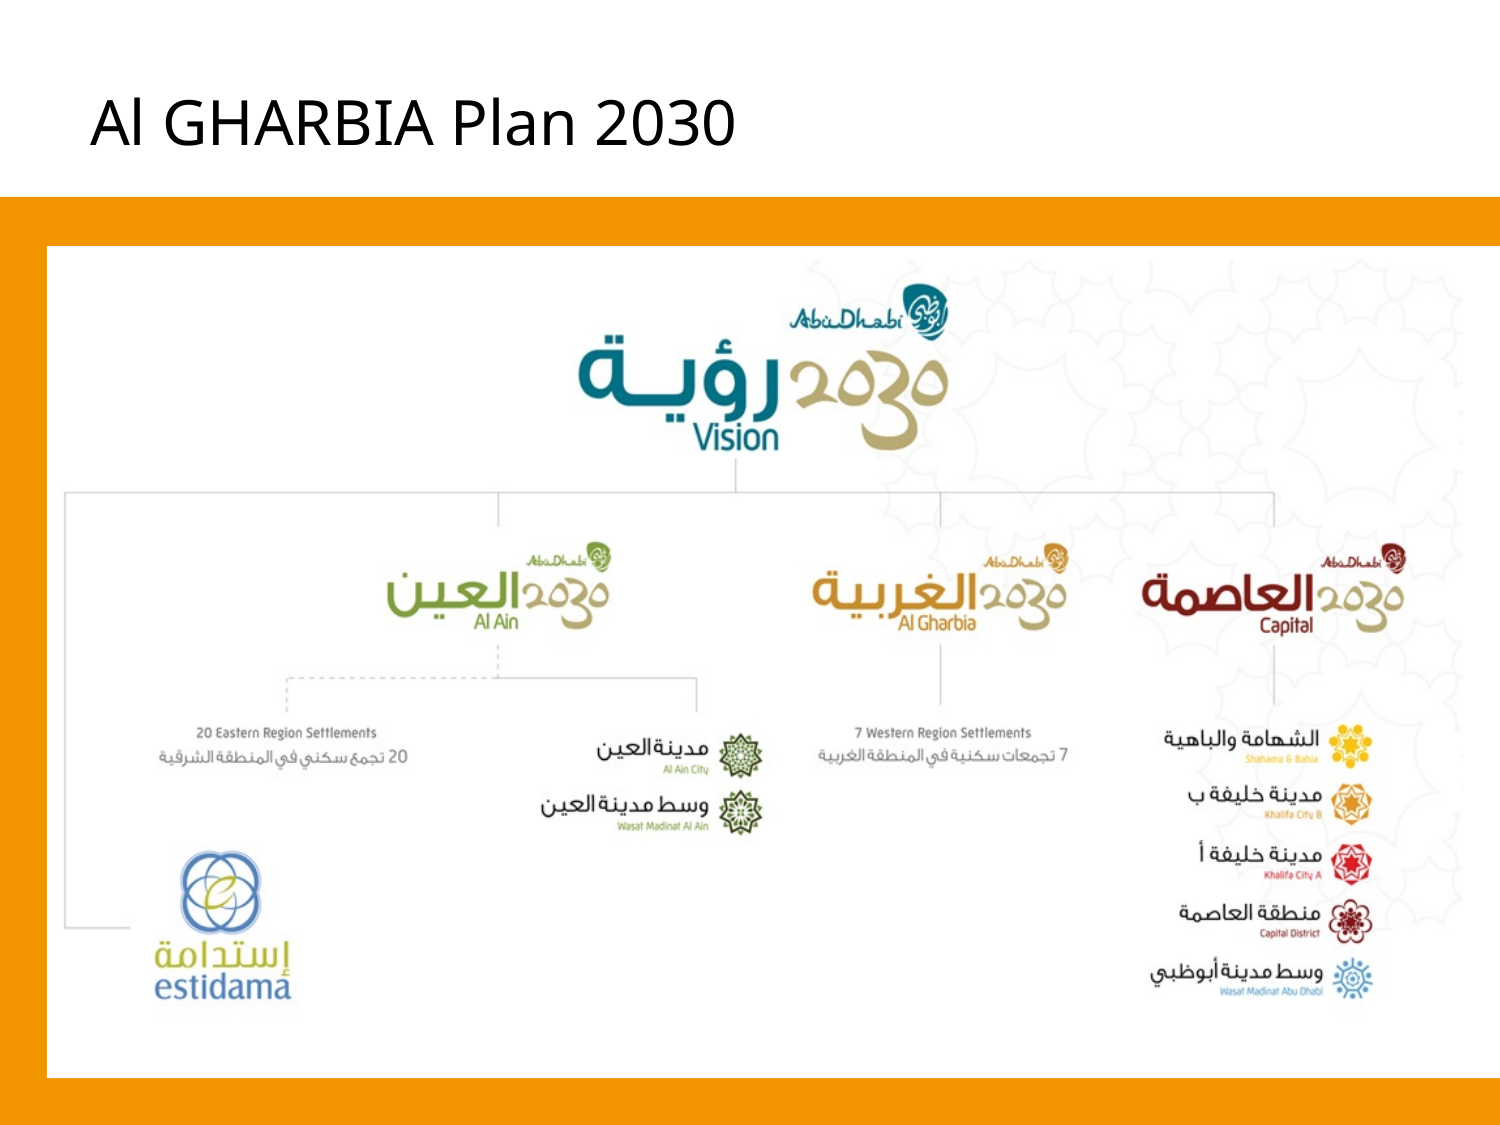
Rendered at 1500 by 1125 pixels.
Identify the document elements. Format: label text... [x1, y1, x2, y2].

picture [49, 259, 1463, 1072]
title Al GHARBIA Plan 2030 [75, 45, 1174, 196]
